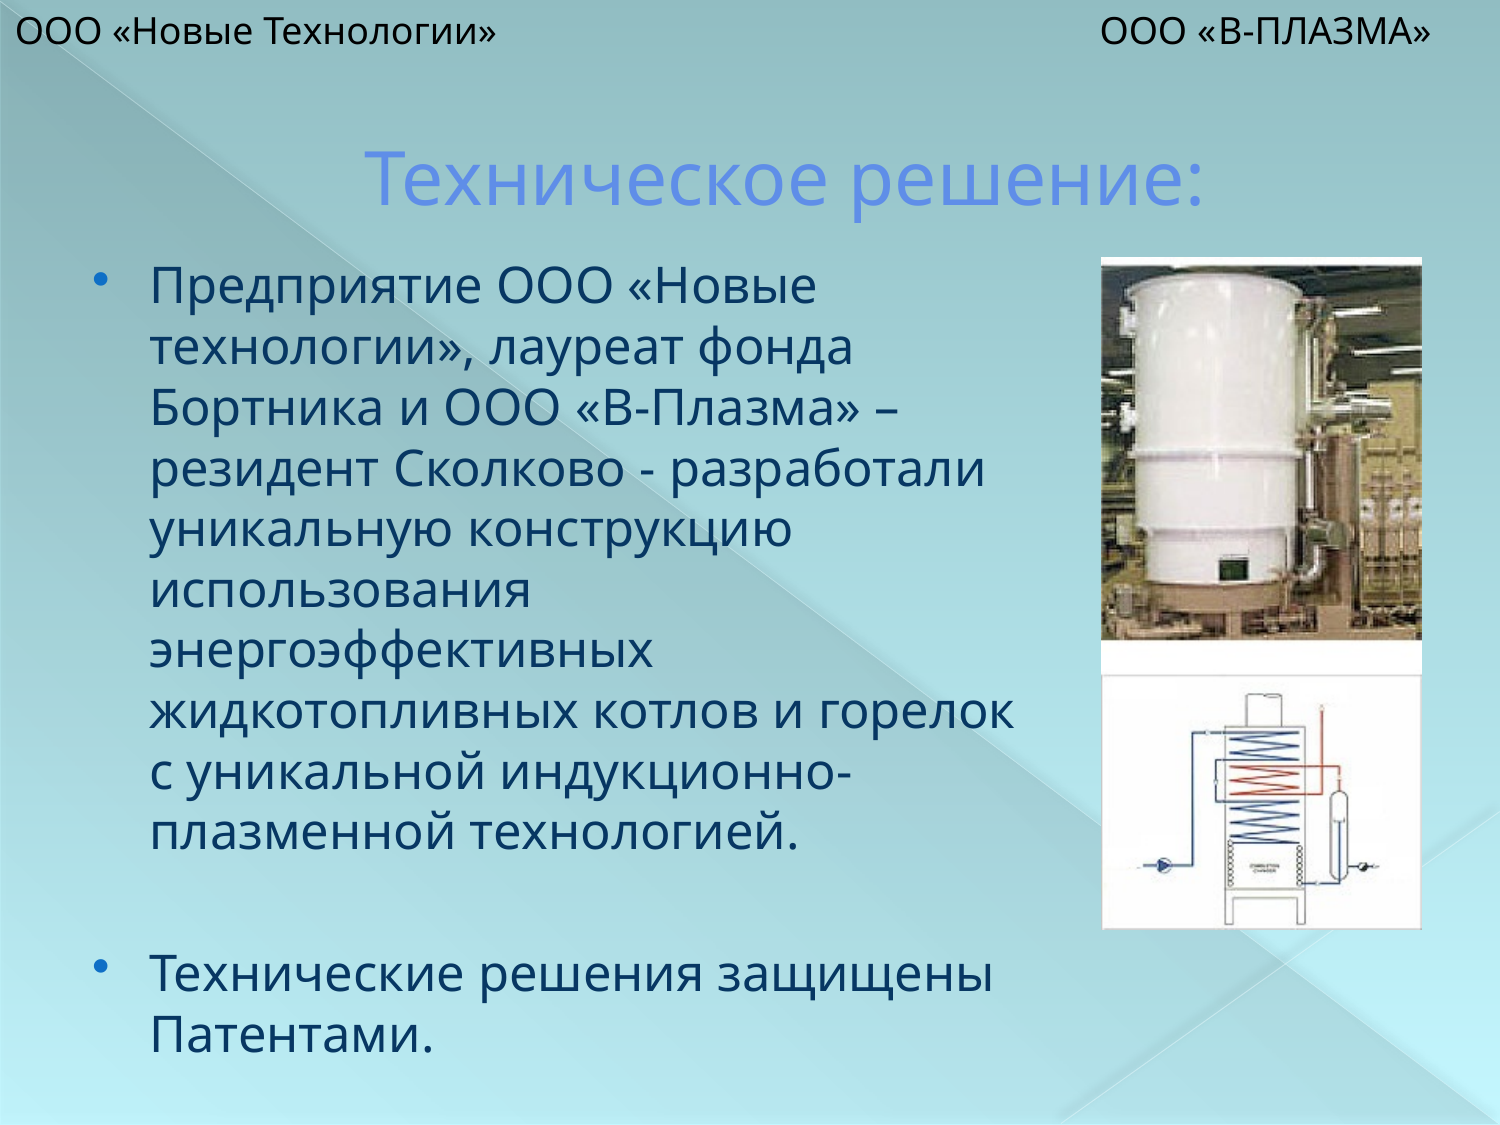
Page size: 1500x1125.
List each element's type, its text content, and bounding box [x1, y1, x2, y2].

title Техническое решение: [70, 105, 1421, 247]
text_box ООО «Новые Технологии» ООО «B-ПЛАЗМА» [0, 0, 1500, 59]
picture [1101, 257, 1423, 930]
list Предприятие ООО «Новые технологии», лауреат фонда Бортника и ООО «B-Плазма» – резидент Сколково - разработали уникальную конструкцию использования энергоэффективных жидкотопливных котлов и горелок с уникальной индукционно-плазменной технологией. Технические решения защищены Патентами. [70, 247, 1055, 1079]
